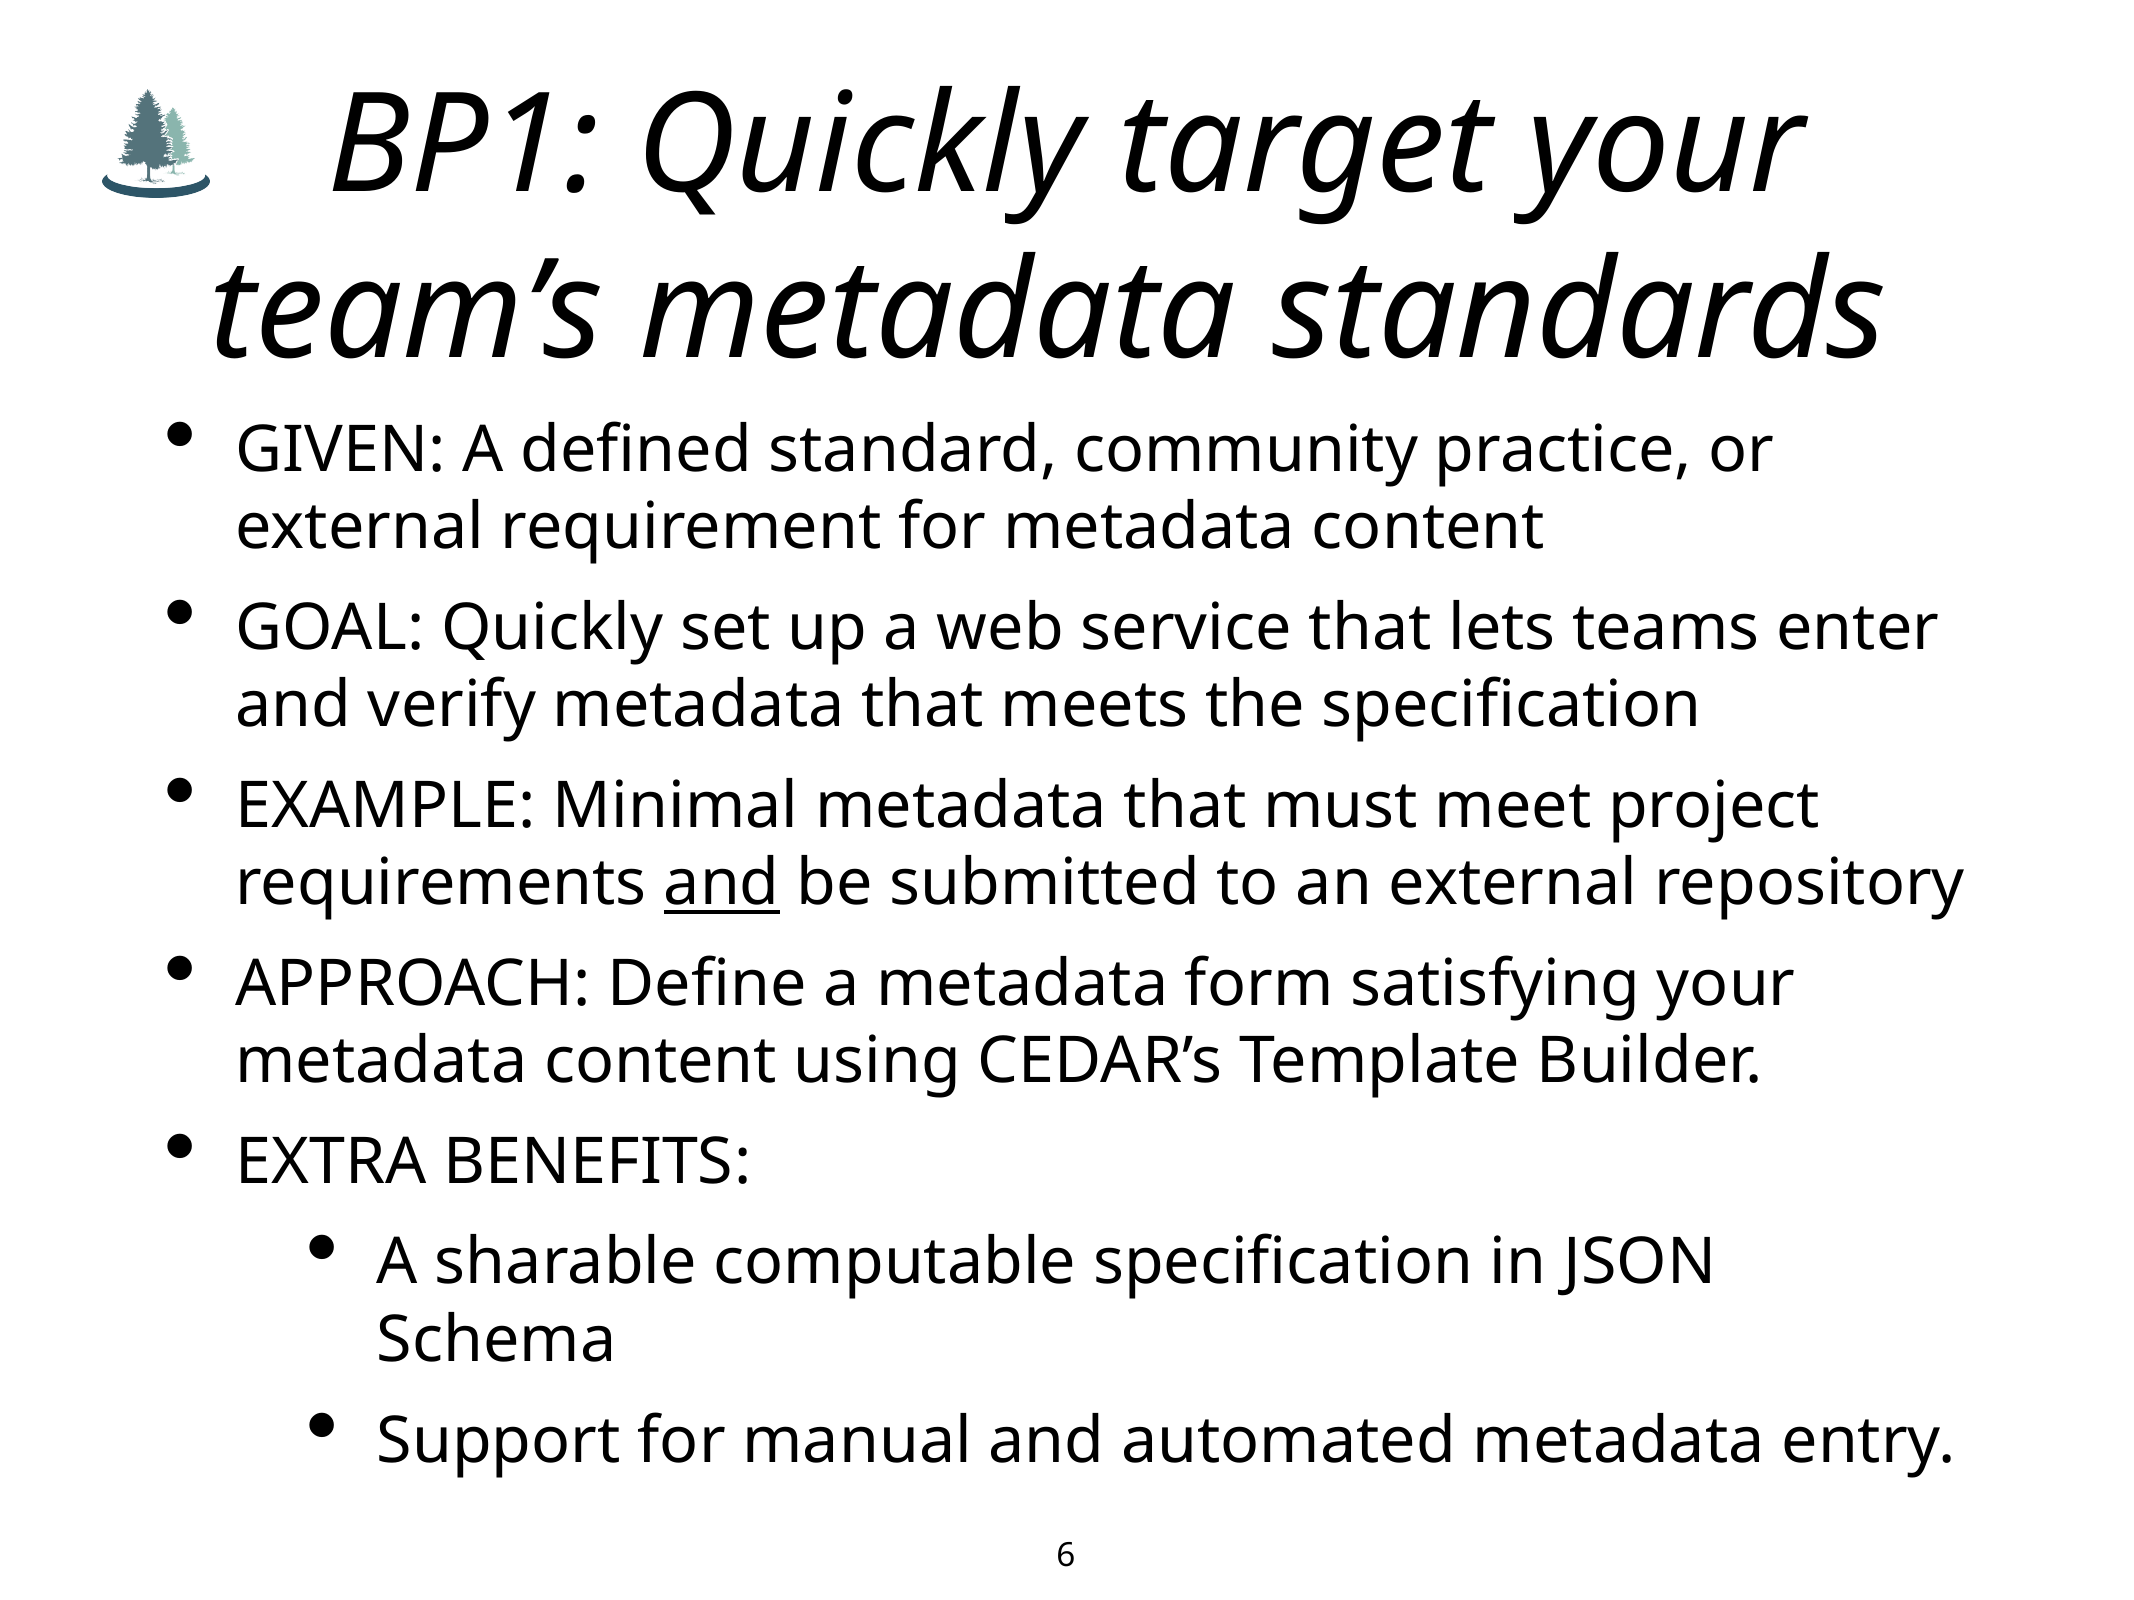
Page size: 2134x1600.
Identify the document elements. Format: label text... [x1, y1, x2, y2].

slide_number 6 [1037, 1524, 1095, 1579]
list Given: A defined standard, community practice, or external requirement for metadata content Goal: Quickly set up a web service that lets teams enter and verify metadata that meets the specification Example: Minimal metadata that must meet project requirements and be submitted to an external repository Approach: Define a metadata form satisfying your metadata content using CEDAR’s Template Builder. Extra Benefits: A sharable computable specification in JSON Schema Support for manual and automated metadata entry. [155, 424, 1978, 1457]
picture [102, 89, 210, 199]
title BP1: Quickly target your team’s metadata standards [155, 41, 1978, 397]
